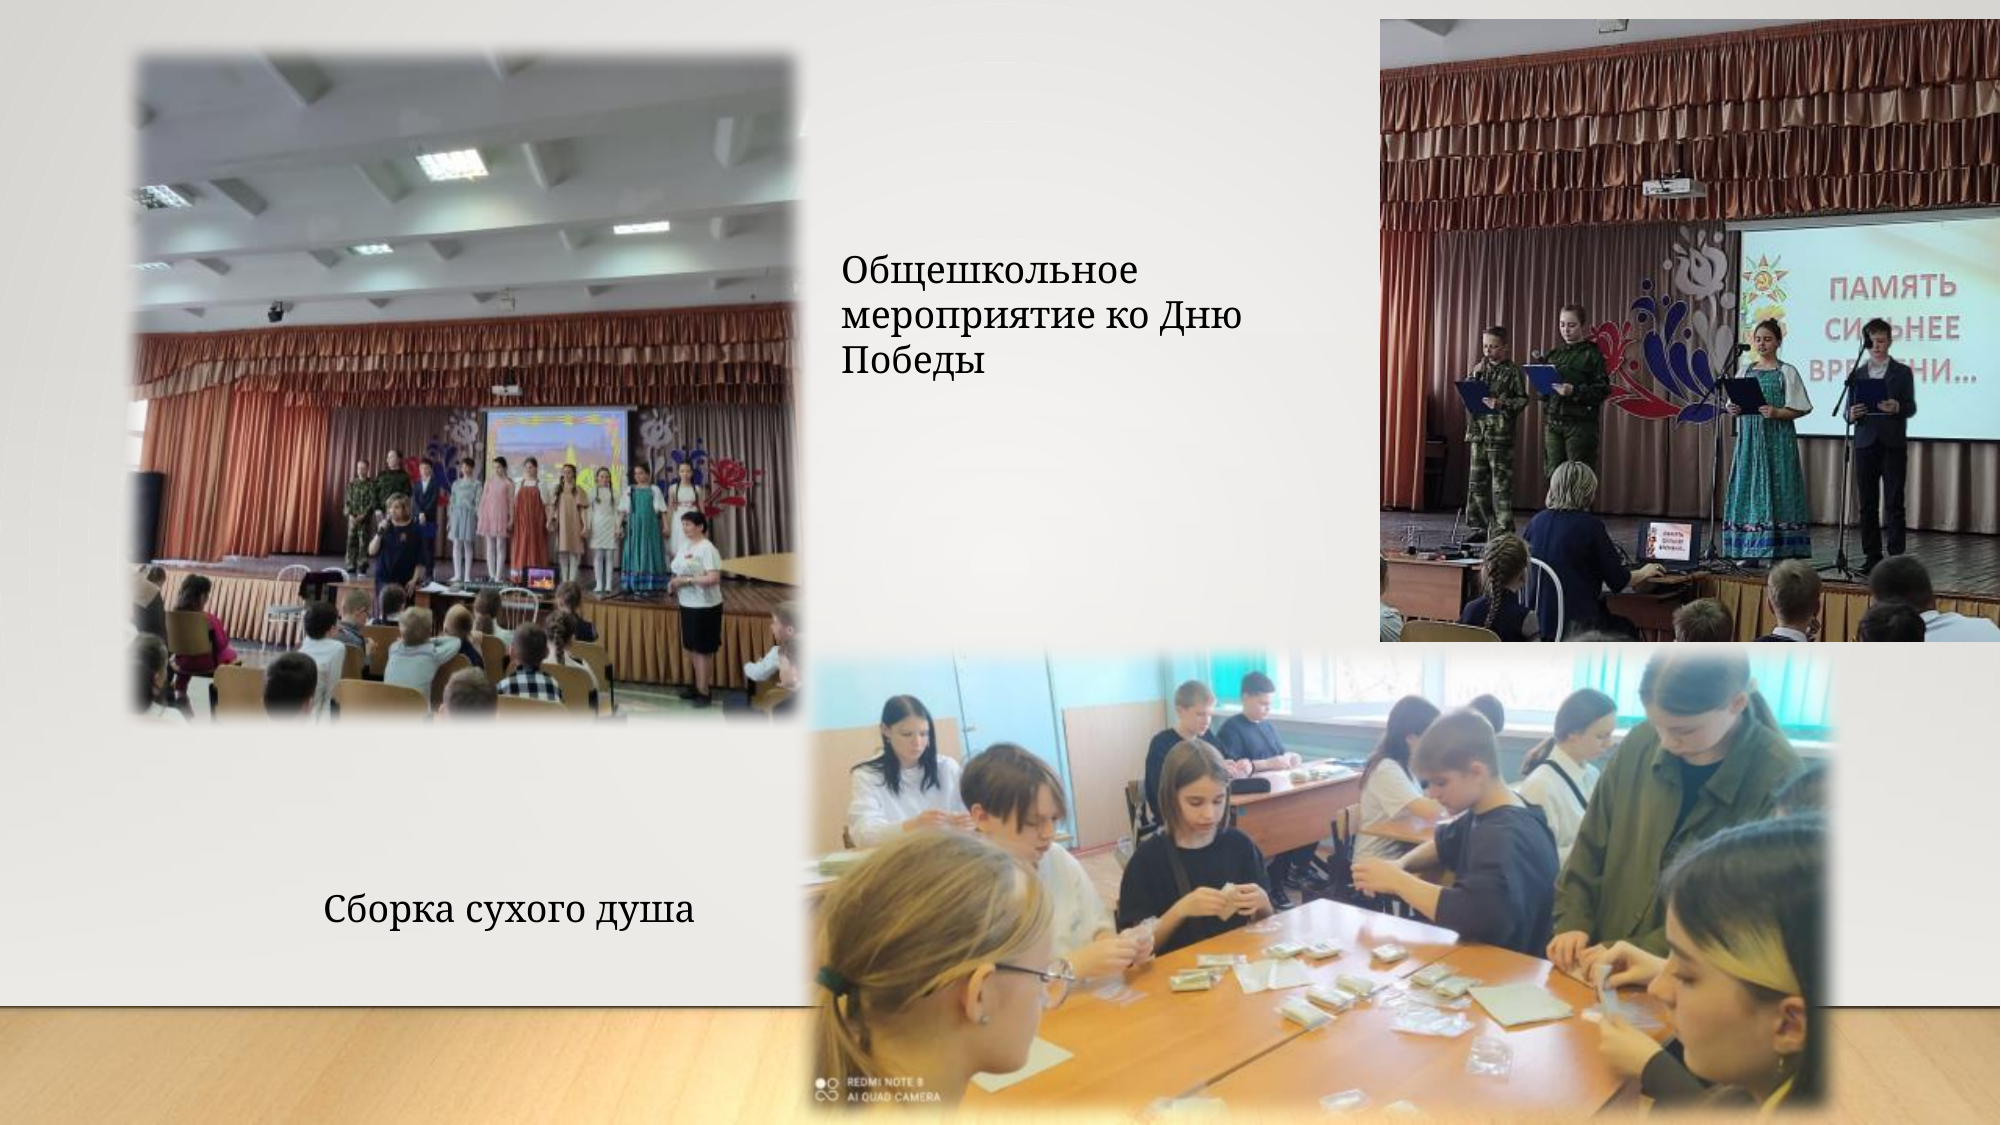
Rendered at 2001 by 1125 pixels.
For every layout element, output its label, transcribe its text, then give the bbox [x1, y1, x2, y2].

text_box Сборка сухого душа [308, 877, 795, 938]
picture [0, 19, 2000, 1125]
text_box Общешкольное мероприятие ко Дню Победы [826, 238, 1366, 389]
